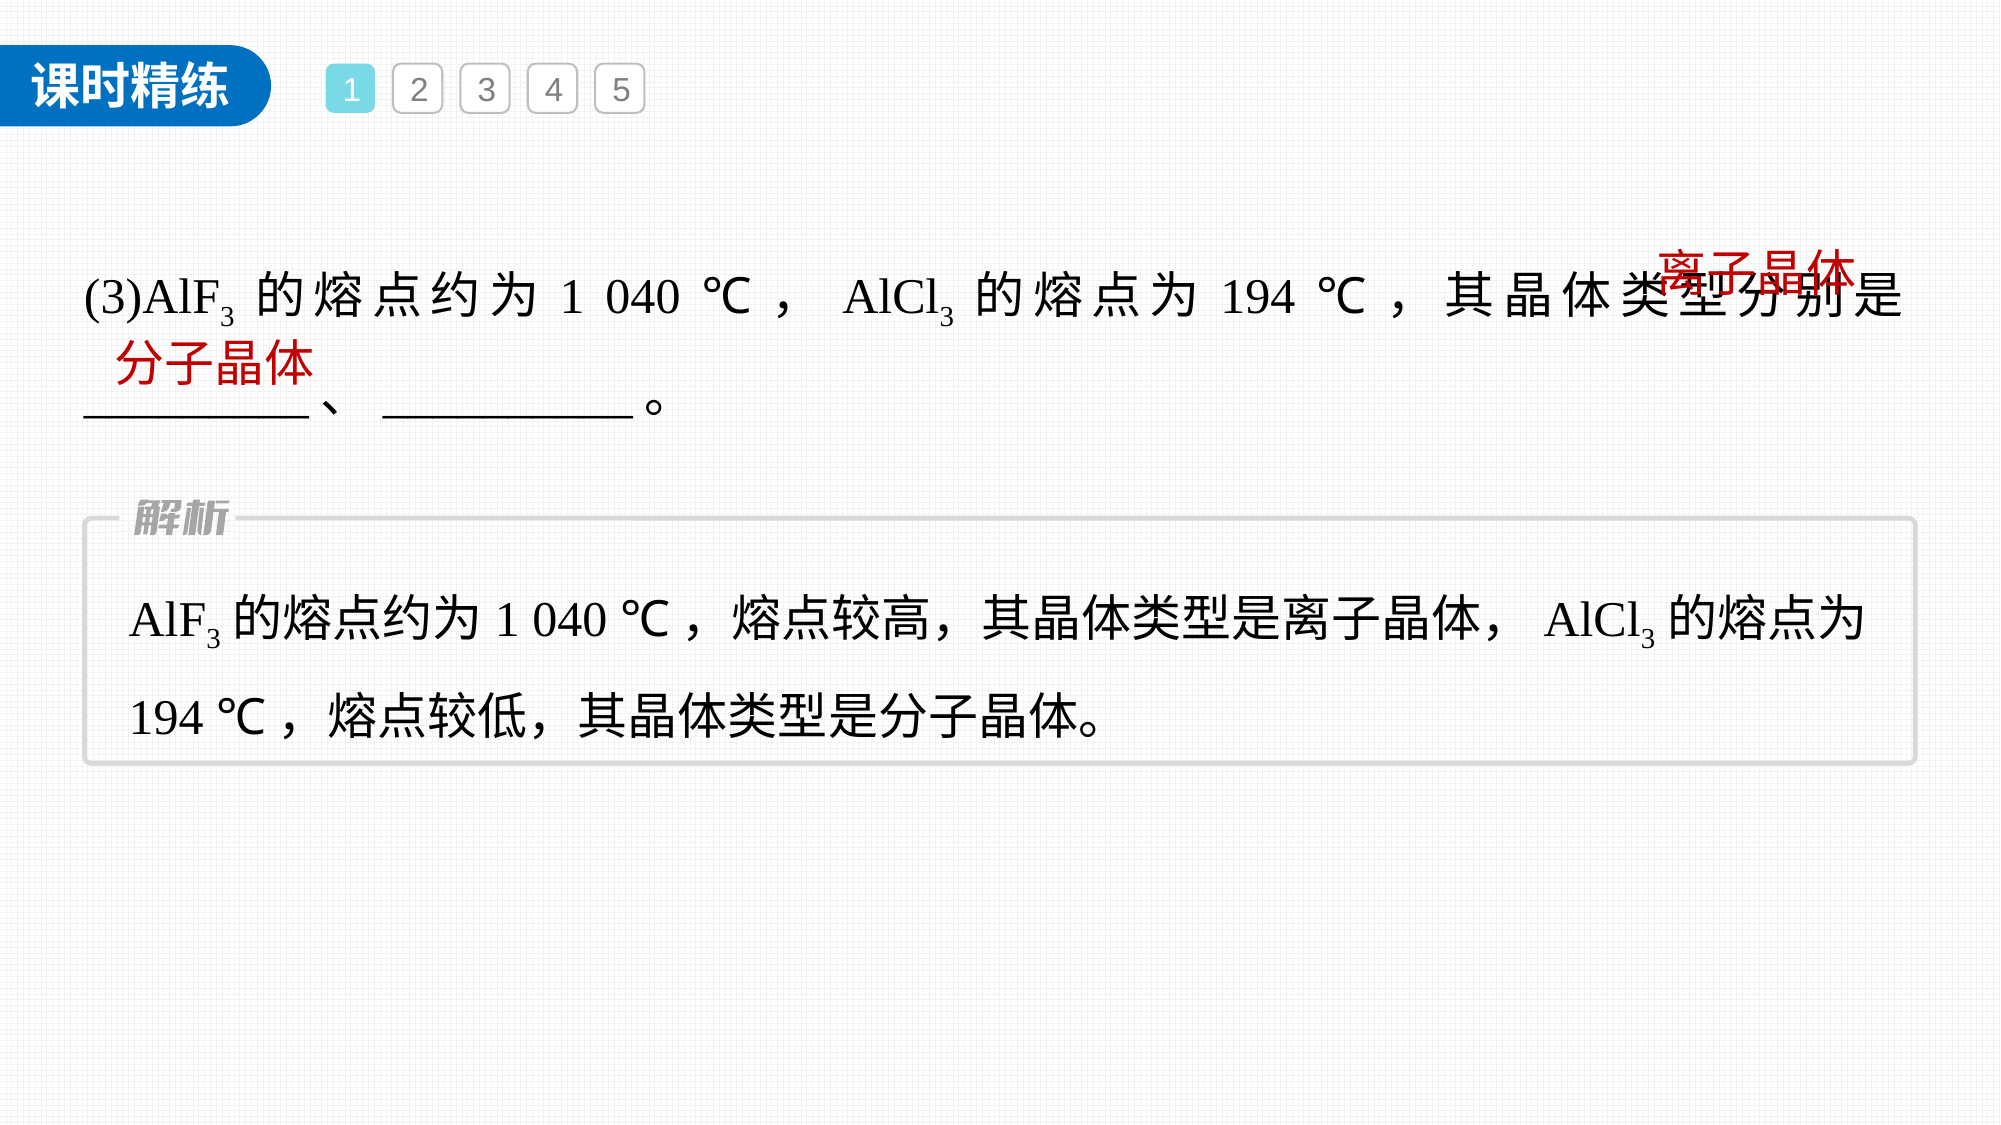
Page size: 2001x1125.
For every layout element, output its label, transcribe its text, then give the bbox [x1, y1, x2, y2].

text_box (3)AlF3的熔点约为1 040 ℃，AlCl3的熔点为194 ℃，其晶体类型分别是_________、__________。 [63, 219, 1936, 433]
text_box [84, 499, 1916, 764]
text_box 2 [391, 62, 444, 114]
text_box 4 [526, 62, 579, 114]
text_box 分子晶体 [100, 324, 330, 400]
text_box 5 [594, 62, 646, 114]
text_box 离子晶体 [1642, 233, 1872, 309]
text_box 3 [459, 62, 511, 114]
text_box 1 [324, 62, 376, 114]
